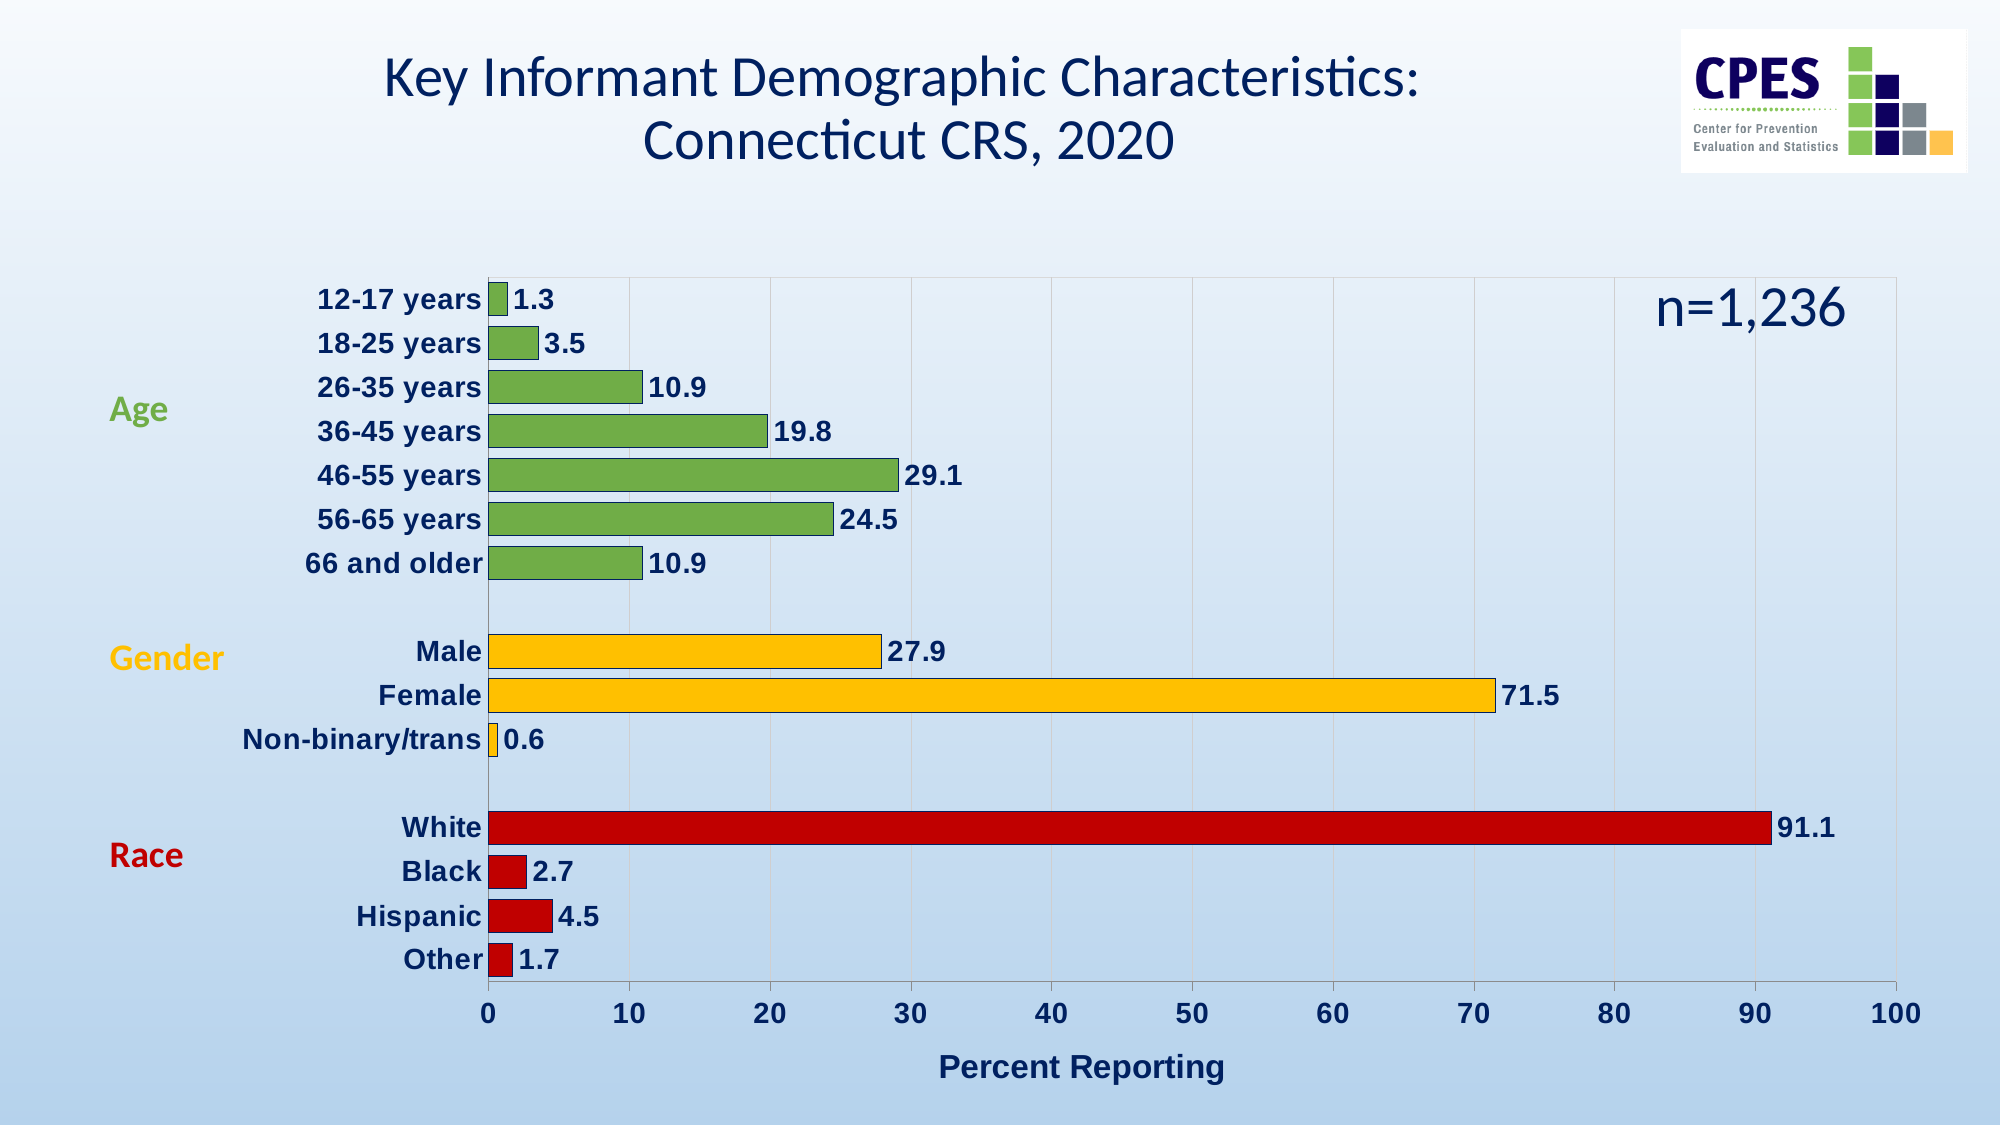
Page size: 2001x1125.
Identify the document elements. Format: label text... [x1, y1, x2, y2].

chart [94, 202, 1965, 1095]
title Key Informant Demographic Characteristics: Connecticut CRS, 2020 [137, 29, 1682, 189]
picture [1681, 29, 1968, 173]
